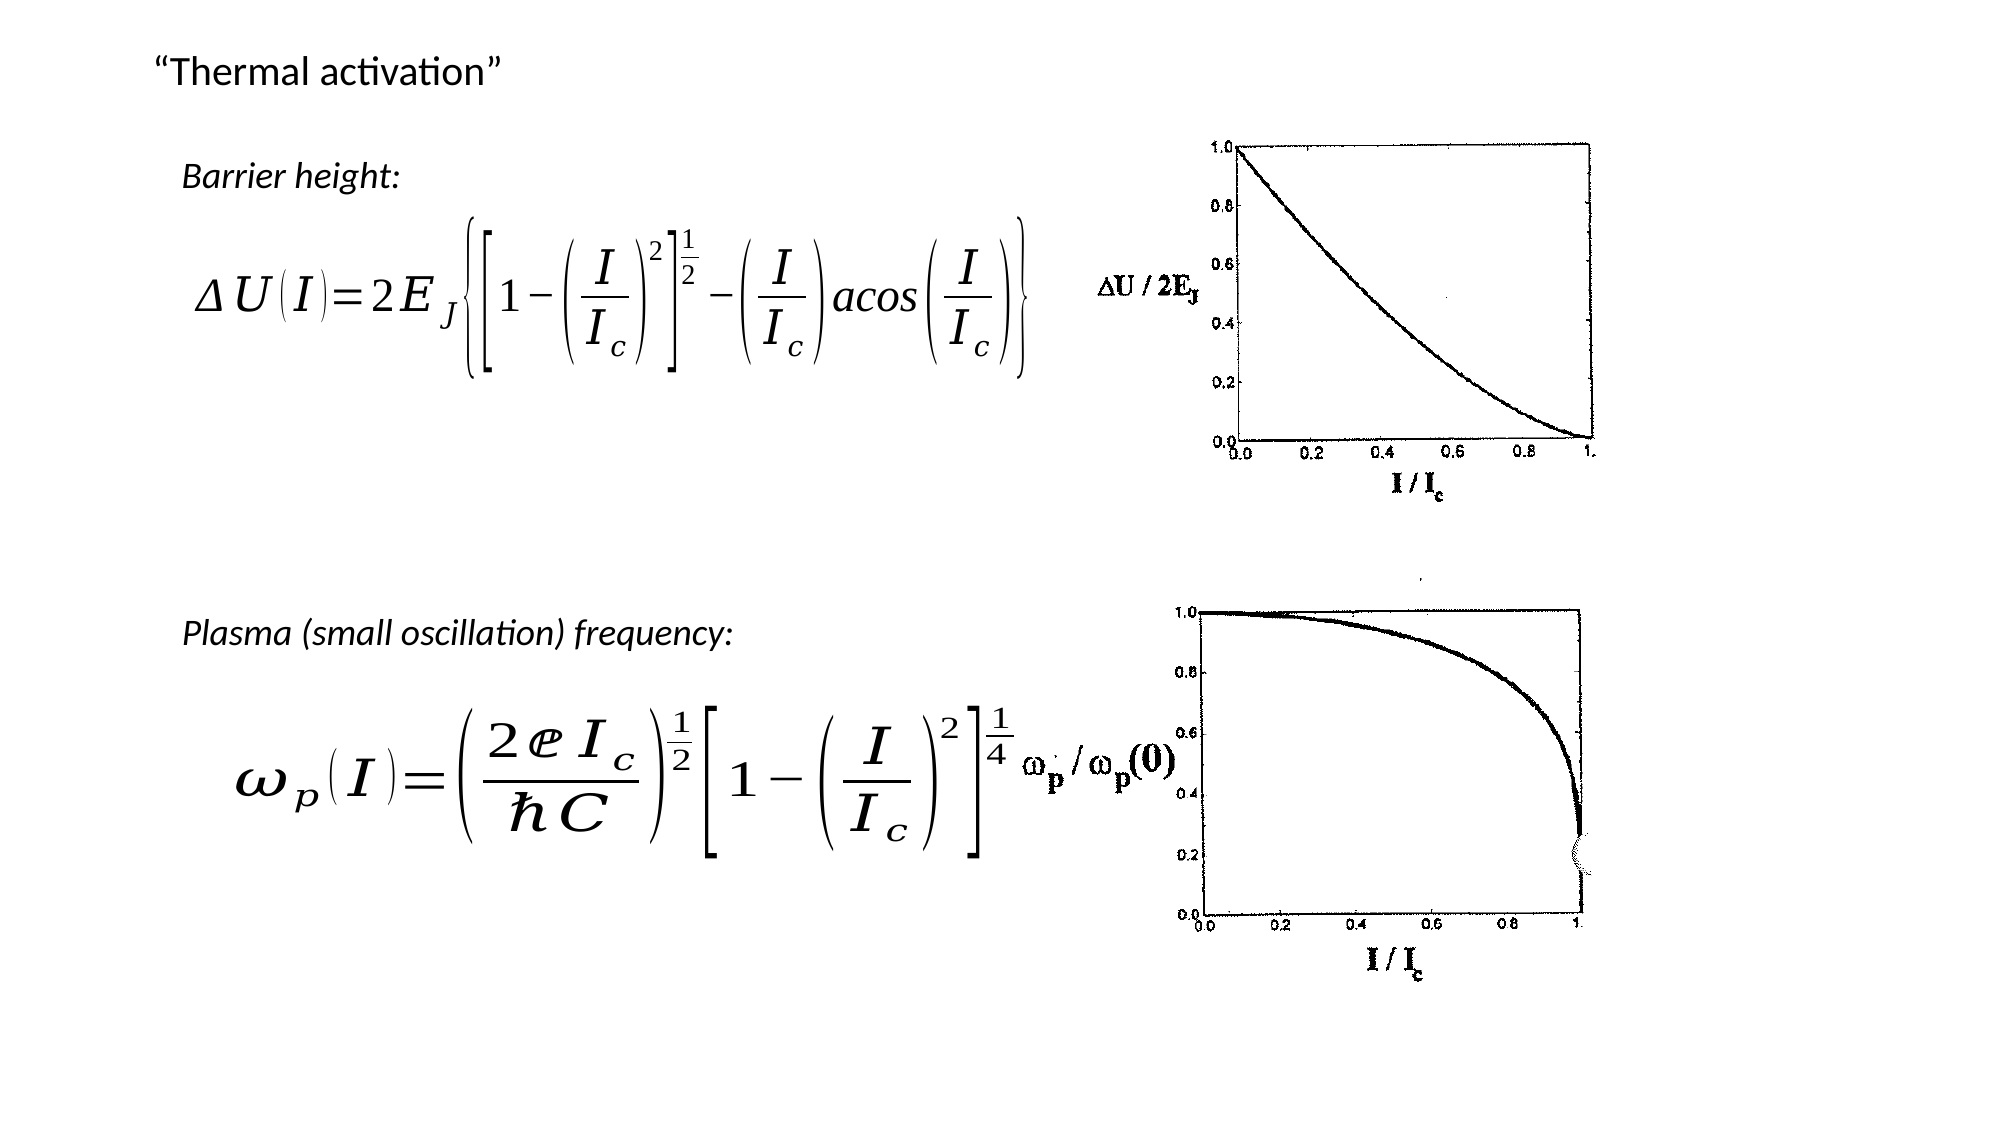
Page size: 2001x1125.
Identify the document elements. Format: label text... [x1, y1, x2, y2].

text_box Barrier height: [166, 143, 418, 204]
picture [1014, 577, 1592, 985]
picture [1092, 123, 1598, 505]
text_box Plasma (small oscillation) frequency: [167, 600, 805, 660]
text_box “Thermal activation” [136, 36, 529, 102]
